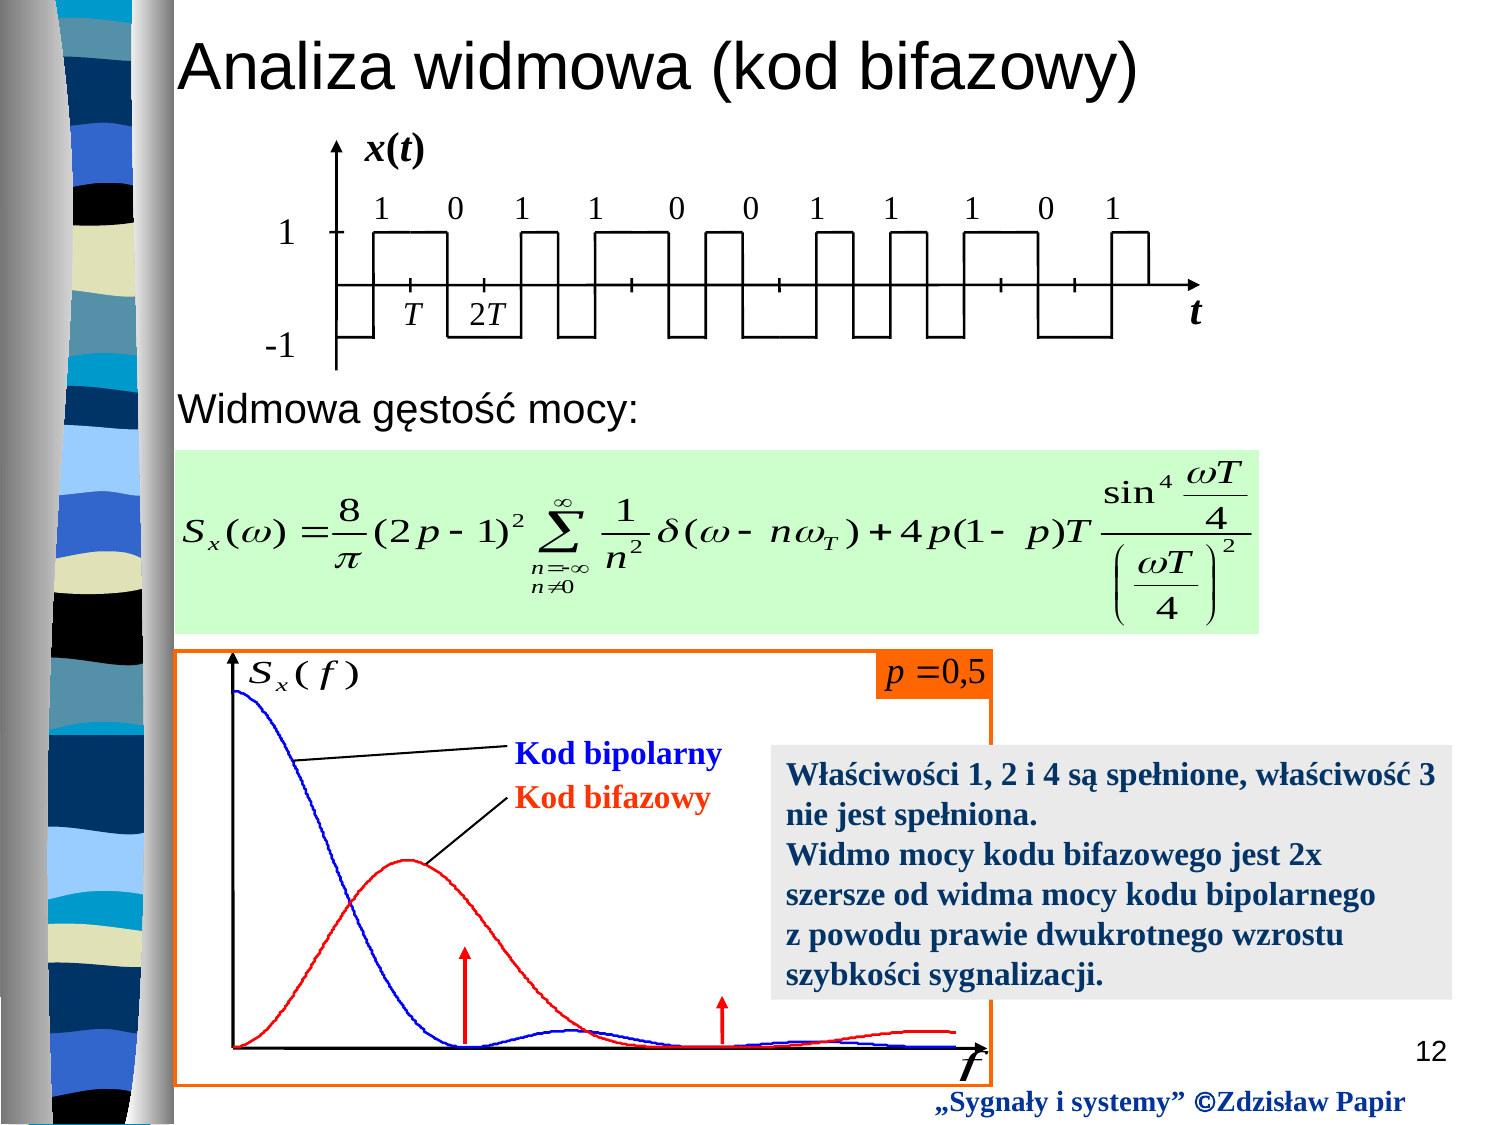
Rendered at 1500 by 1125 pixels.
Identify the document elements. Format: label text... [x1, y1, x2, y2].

slide_number 12 [1149, 1024, 1463, 1101]
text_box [249, 112, 1212, 373]
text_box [174, 449, 1260, 635]
text_box „Sygnały i systemy” Zdzisław Papir [919, 1074, 1422, 1125]
text_box Widmowa gęstość mocy: [162, 374, 1423, 457]
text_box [174, 649, 1010, 1089]
text_box Właściwości 1, 2 i 4 są spełnione, właściwość 3 nie jest spełniona. Widmo mocy kodu bifazowego jest 2x szersze od widma mocy kodu bipolarnego z powodu prawie dwukrotnego wzrostu szybkości sygnalizacji. [1013, 744, 1453, 1000]
title Analiza widmowa (kod bifazowy) [162, 0, 1438, 126]
